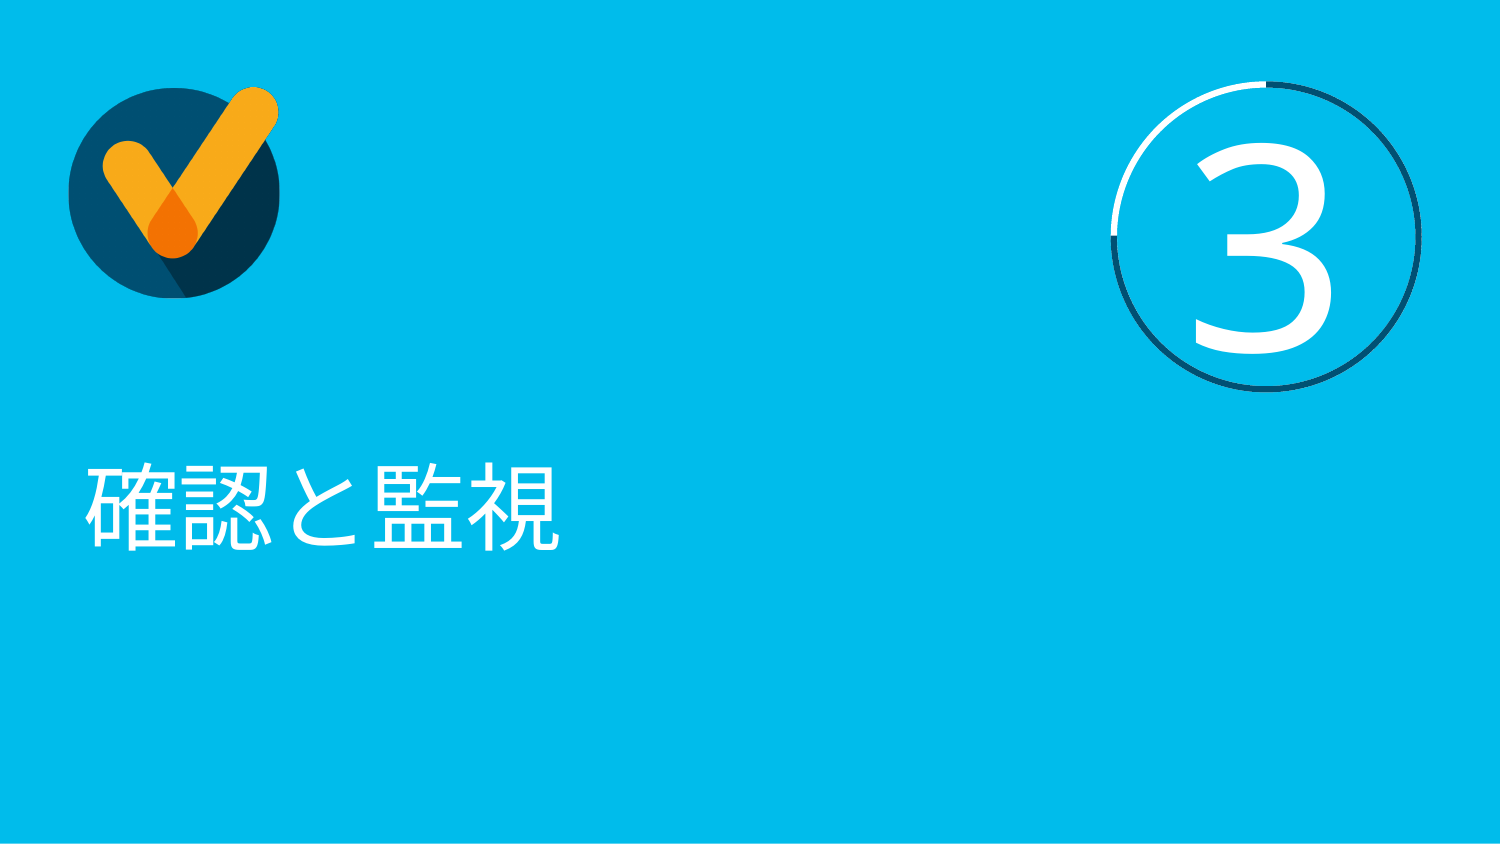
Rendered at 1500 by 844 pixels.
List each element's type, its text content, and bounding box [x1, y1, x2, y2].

title 確認と監視 [68, 150, 1315, 572]
text_box 3 [1113, 84, 1266, 236]
text_box [1113, 83, 1420, 391]
picture [103, 88, 278, 258]
picture [1139, 82, 1265, 150]
